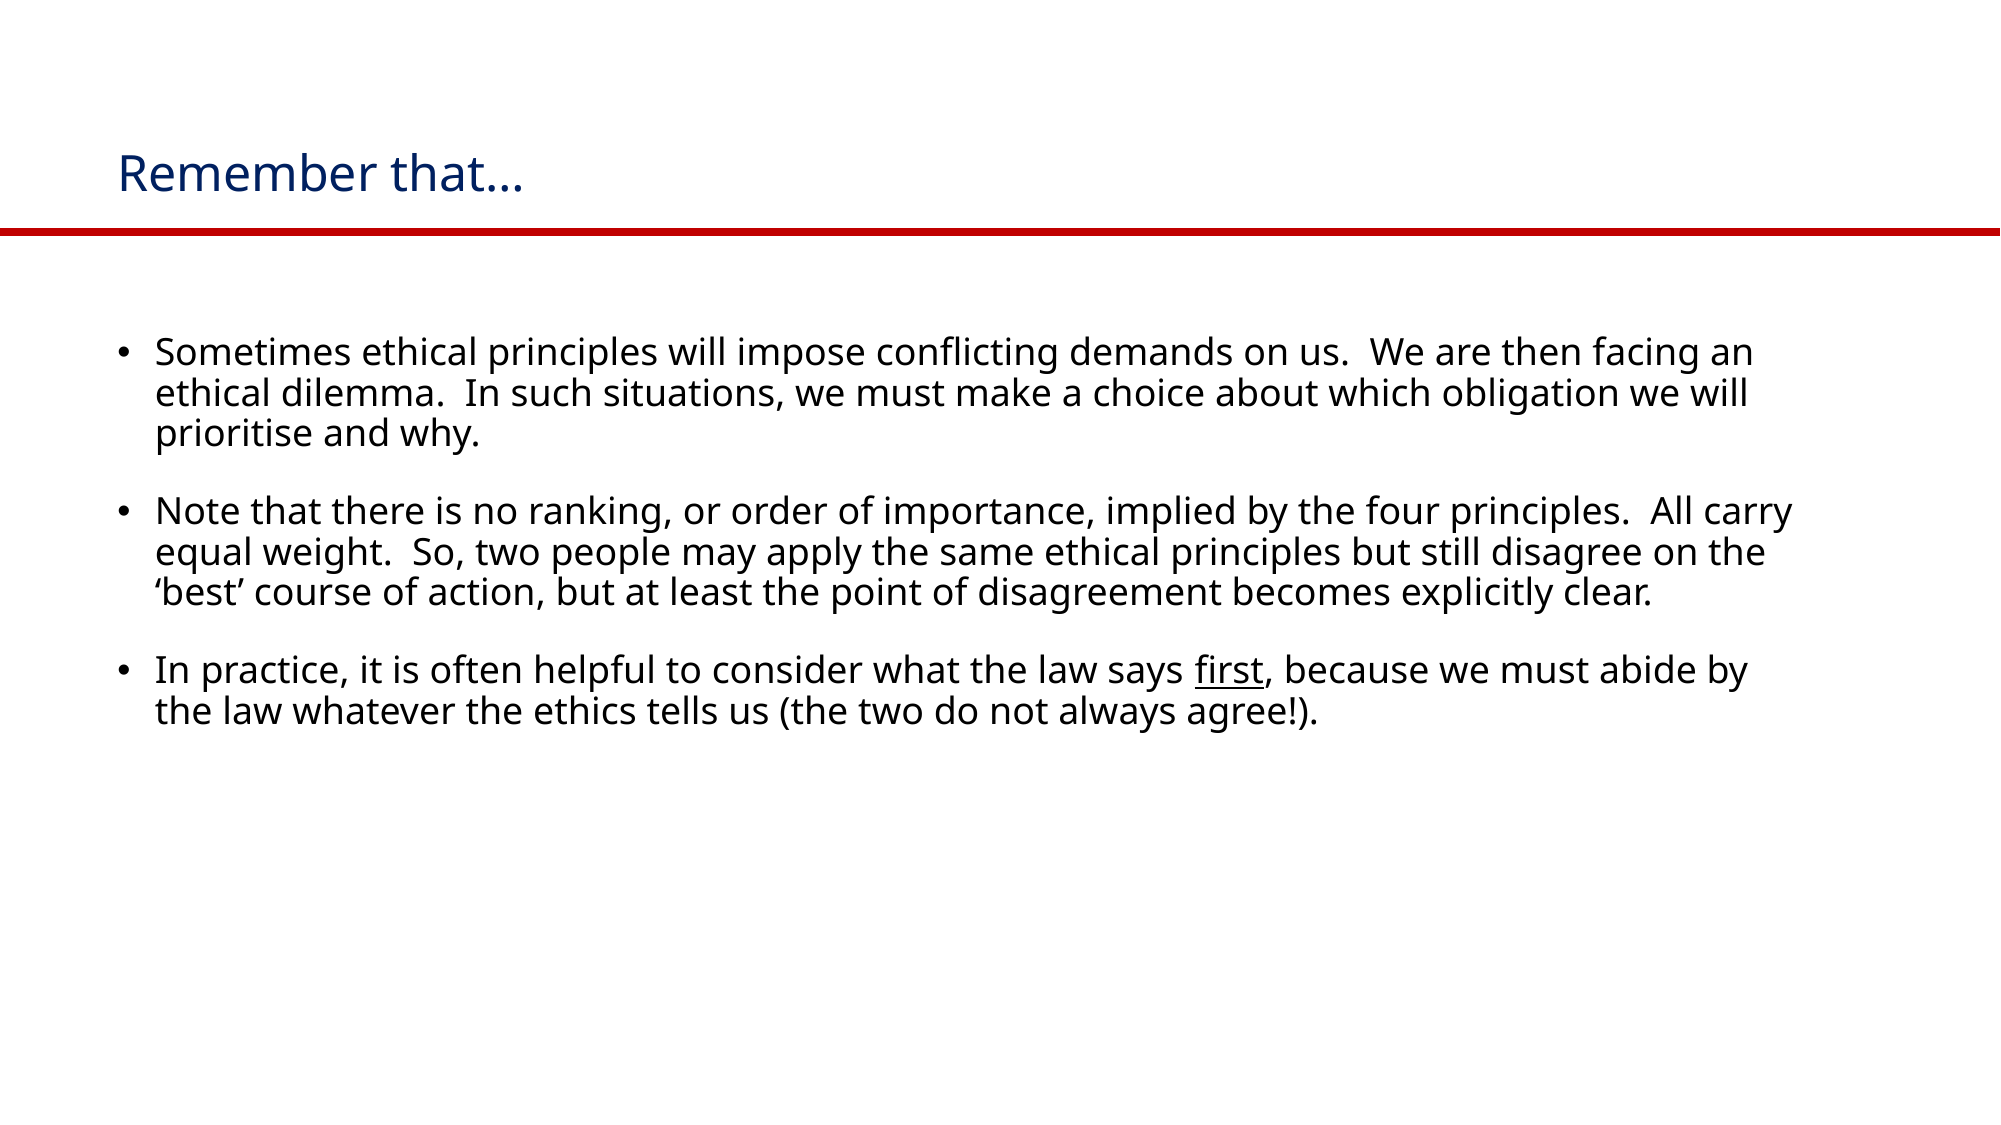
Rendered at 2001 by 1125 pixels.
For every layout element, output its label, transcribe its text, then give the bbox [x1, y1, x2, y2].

title Remember that… [102, 236, 1647, 243]
list Sometimes ethical principles will impose conflicting demands on us. We are then facing an ethical dilemma. In such situations, we must make a choice about which obligation we will prioritise and why. Note that there is no ranking, or order of importance, implied by the four principles. All carry equal weight. So, two people may apply the same ethical principles but still disagree on the ‘best’ course of action, but at least the point of disagreement becomes explicitly clear. In practice, it is often helpful to consider what the law says first, because we must abide by the law whatever the ethics tells us (the two do not always agree!). [102, 243, 1827, 958]
title Remember that… [102, 66, 1647, 228]
